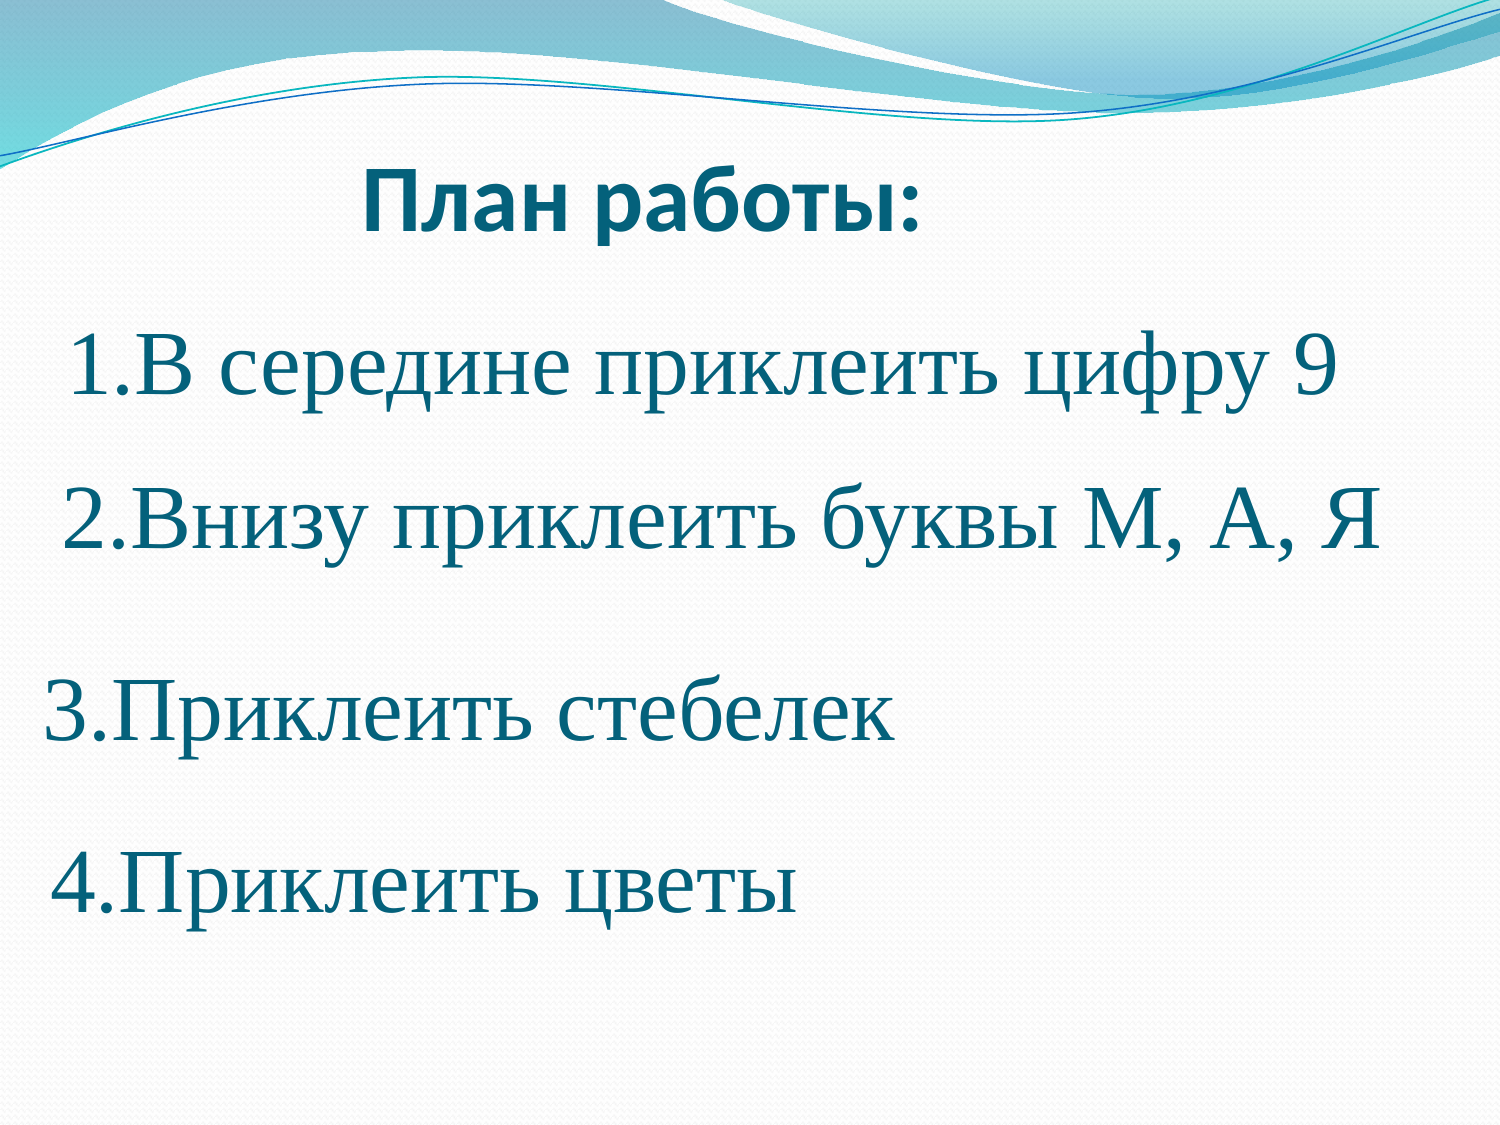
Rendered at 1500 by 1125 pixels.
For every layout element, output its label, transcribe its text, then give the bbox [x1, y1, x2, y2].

list 4.Приклеить цветы [35, 820, 1418, 1008]
list 2.Внизу приклеить буквы М, А, Я [46, 457, 1418, 598]
list 3.Приклеить стебелек [35, 621, 1418, 788]
title План работы: [82, 152, 1432, 352]
list 1.В середине приклеить цифру 9 [58, 281, 1372, 434]
